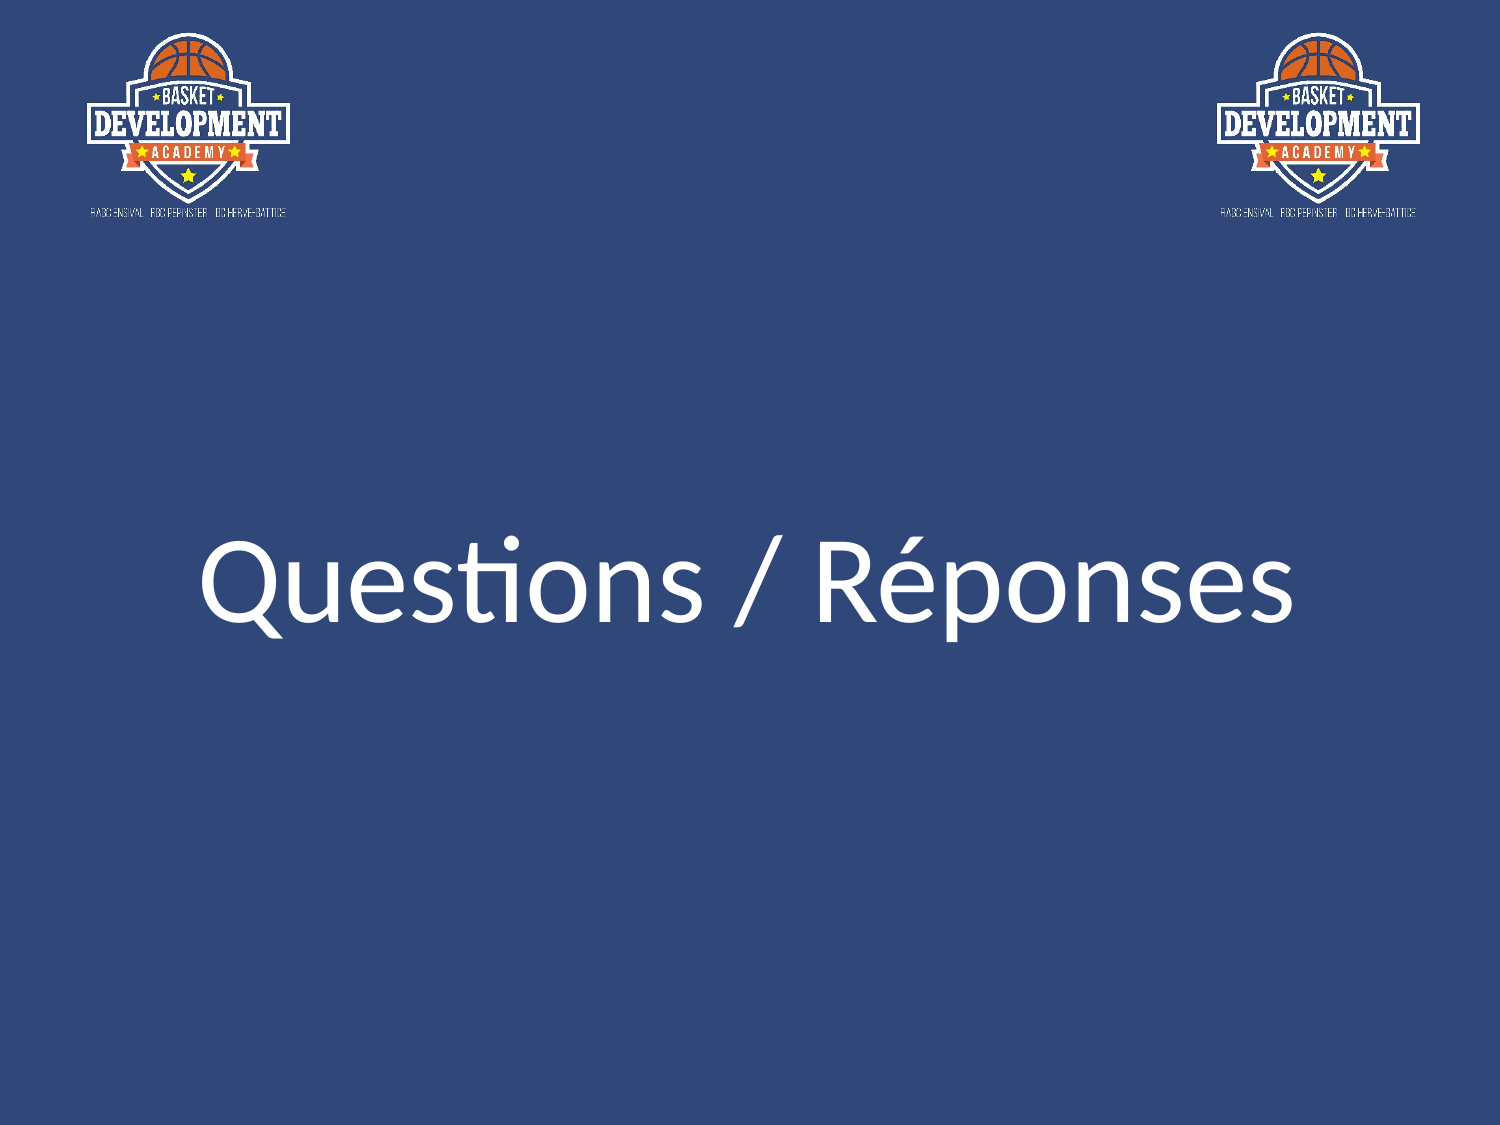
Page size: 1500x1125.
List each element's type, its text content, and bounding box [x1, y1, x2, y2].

text_box Questions / Réponses [0, 491, 1500, 567]
picture [1183, 0, 1453, 254]
picture [52, 0, 323, 254]
